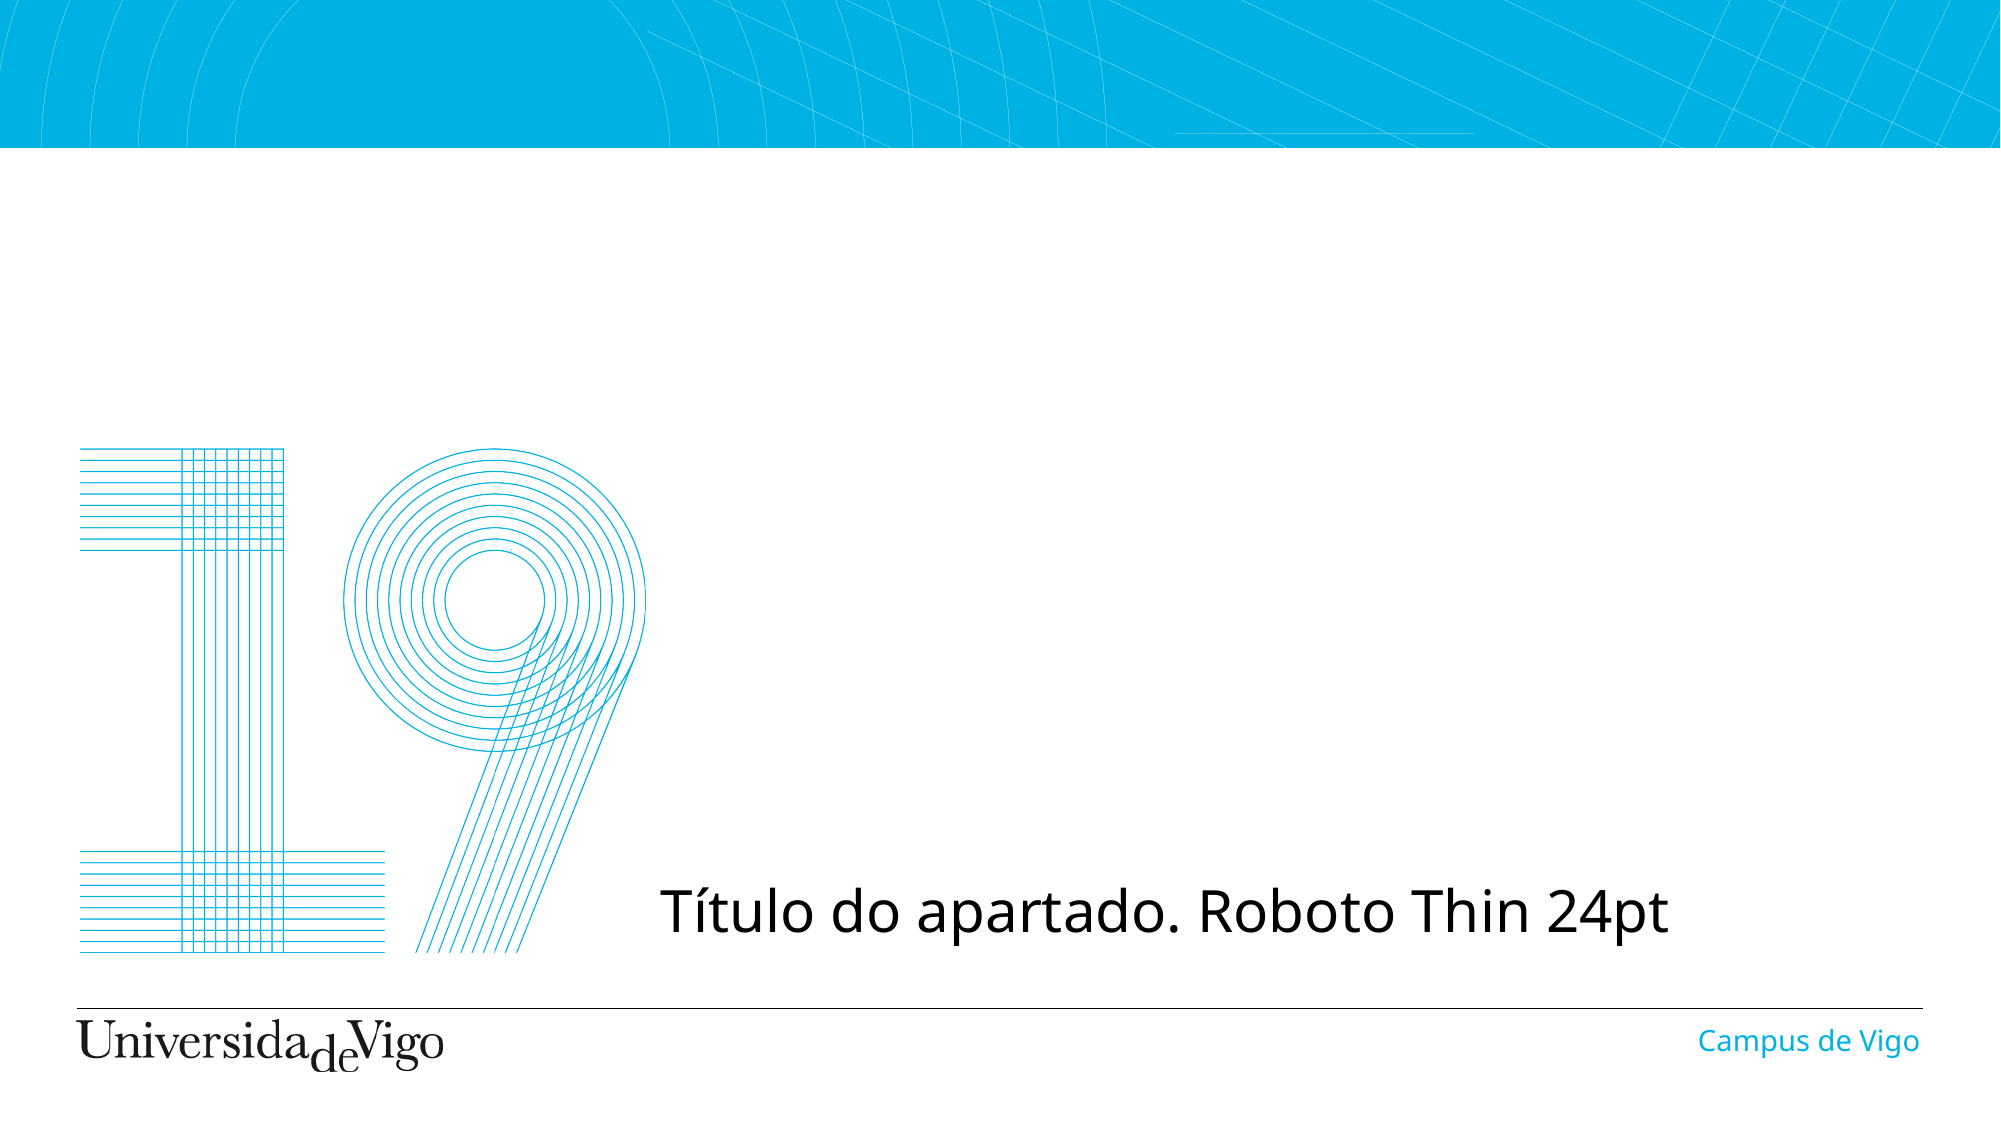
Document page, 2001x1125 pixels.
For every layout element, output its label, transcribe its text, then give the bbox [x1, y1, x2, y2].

picture [206, 473, 237, 504]
picture [206, 462, 237, 470]
picture [546, 685, 562, 704]
picture [251, 552, 282, 850]
picture [535, 719, 549, 733]
picture [80, 943, 192, 953]
picture [240, 887, 248, 895]
picture [251, 462, 282, 470]
picture [544, 727, 557, 741]
picture [538, 677, 553, 695]
picture [80, 853, 192, 884]
picture [240, 552, 248, 850]
picture [195, 552, 203, 850]
picture [240, 932, 248, 940]
picture [195, 898, 203, 929]
picture [573, 675, 602, 727]
picture [206, 943, 237, 953]
picture [240, 462, 248, 470]
picture [251, 932, 282, 940]
picture [76, 1019, 443, 1072]
picture [530, 733, 543, 746]
picture [549, 711, 564, 727]
picture [532, 695, 546, 710]
picture [285, 448, 646, 953]
picture [195, 518, 203, 549]
picture [251, 518, 282, 549]
picture [558, 718, 573, 735]
picture [80, 473, 192, 504]
picture [553, 659, 572, 686]
picture [251, 943, 282, 953]
picture [240, 473, 248, 504]
picture [511, 692, 523, 704]
picture [251, 898, 282, 929]
picture [80, 932, 192, 940]
picture [80, 448, 192, 459]
picture [541, 703, 555, 718]
picture [195, 507, 203, 515]
picture [251, 887, 282, 895]
picture [80, 552, 192, 850]
picture [195, 462, 203, 470]
picture [195, 853, 203, 884]
picture [240, 898, 248, 929]
text_box Título do apartado. Roboto Thin 24pt [645, 299, 1920, 953]
picture [251, 507, 282, 515]
picture [195, 943, 203, 953]
picture [502, 705, 519, 727]
picture [240, 943, 248, 953]
picture [80, 898, 192, 929]
picture [195, 448, 203, 459]
picture [80, 887, 192, 895]
picture [195, 473, 203, 504]
picture [206, 507, 237, 515]
picture [80, 462, 192, 470]
picture [206, 448, 237, 459]
picture [240, 448, 248, 459]
picture [251, 853, 282, 884]
picture [564, 698, 581, 720]
picture [529, 670, 544, 687]
picture [240, 518, 248, 549]
picture [521, 663, 535, 678]
picture [240, 507, 248, 515]
picture [206, 932, 237, 940]
picture [555, 692, 571, 712]
picture [589, 682, 611, 717]
picture [240, 853, 248, 884]
picture [206, 853, 237, 884]
picture [206, 887, 237, 895]
picture [516, 679, 529, 691]
picture [195, 932, 203, 940]
picture [80, 518, 192, 549]
picture [527, 710, 540, 723]
picture [251, 473, 282, 504]
picture [206, 518, 237, 549]
picture [251, 448, 282, 459]
picture [206, 898, 237, 929]
picture [195, 887, 203, 895]
picture [544, 654, 562, 679]
picture [80, 507, 192, 515]
picture [519, 701, 532, 714]
picture [206, 552, 237, 850]
picture [524, 687, 537, 701]
picture [522, 724, 535, 736]
picture [571, 669, 592, 701]
